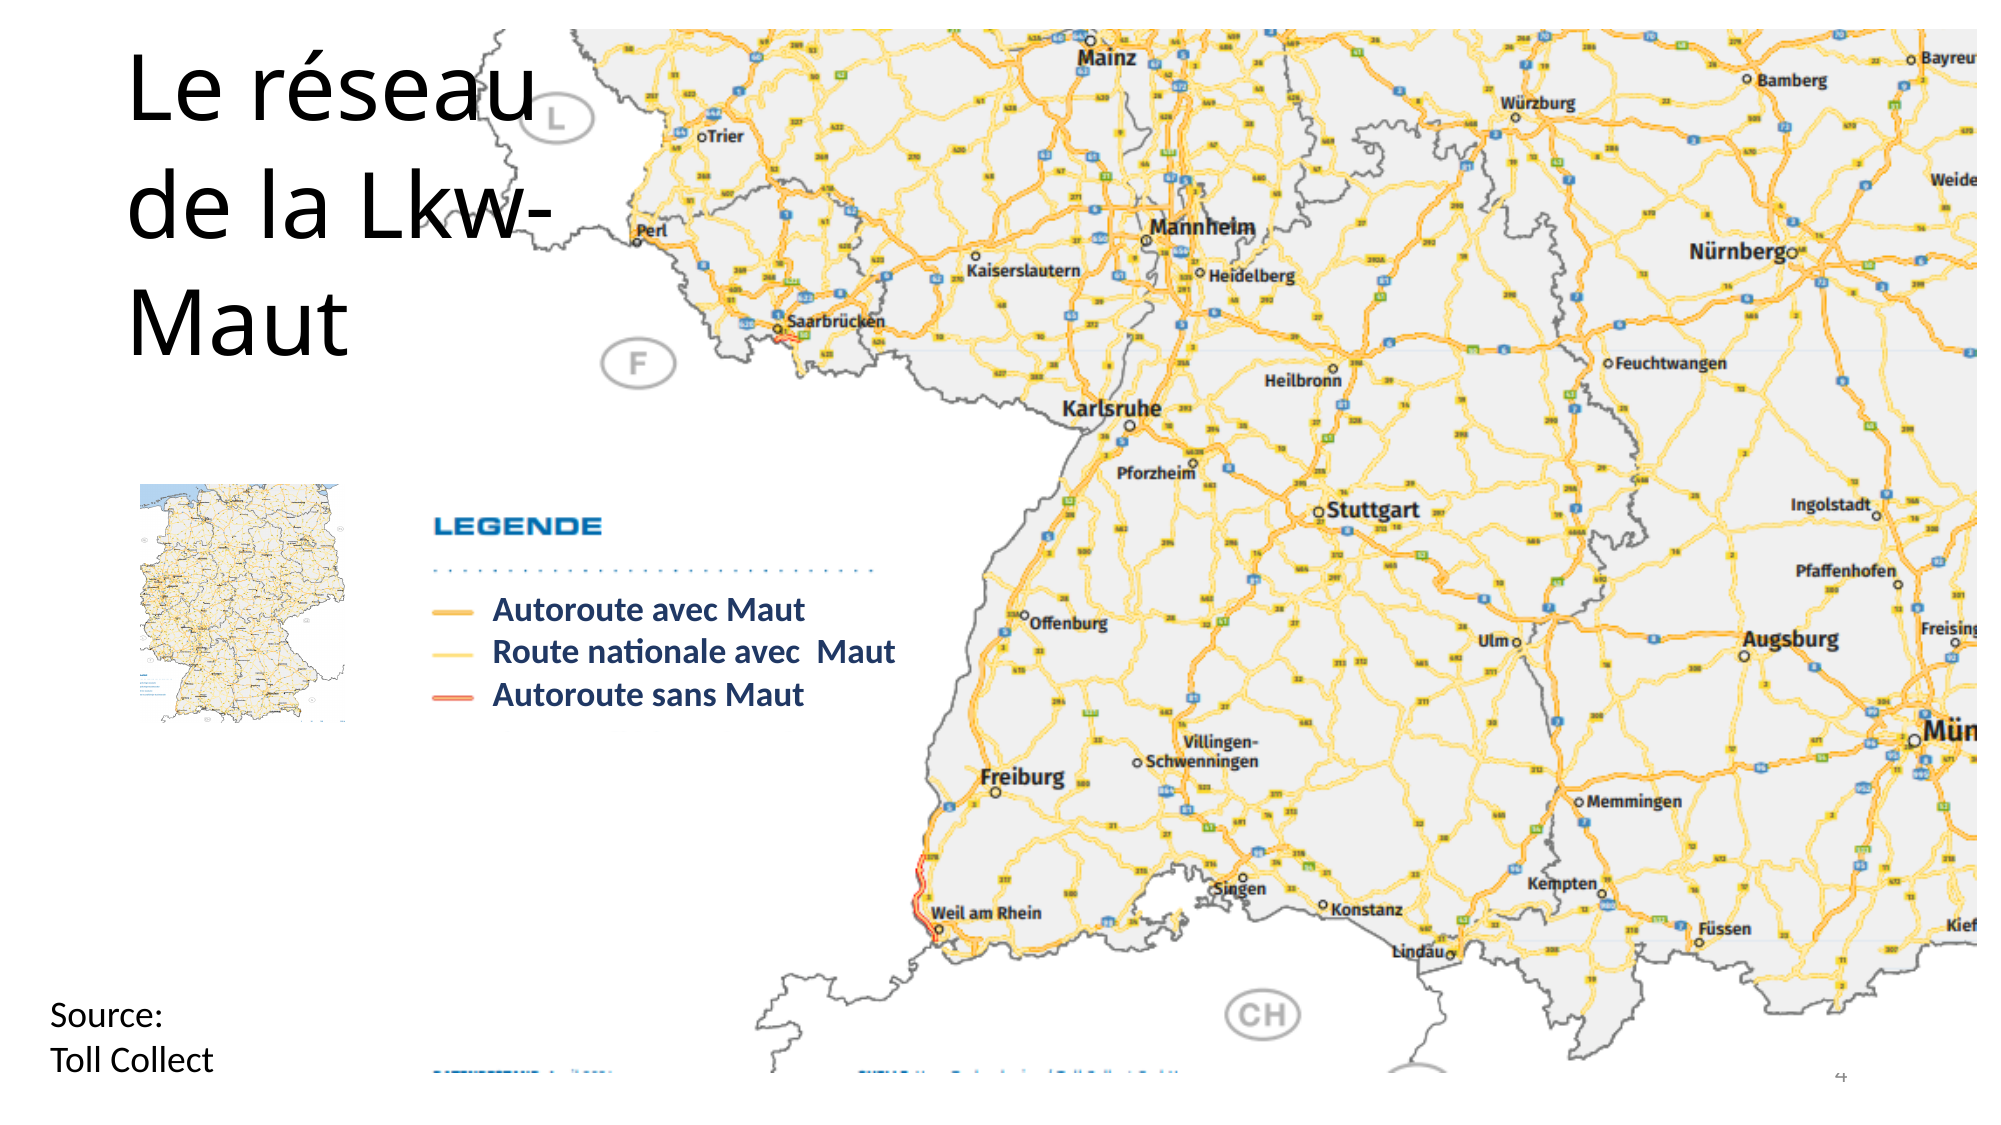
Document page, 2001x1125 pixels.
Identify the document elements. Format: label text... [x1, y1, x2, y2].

picture [140, 484, 345, 723]
title Le réseau de la Lkw-Maut [110, 88, 415, 307]
text_box Source: Toll Collect [35, 982, 262, 1088]
picture [415, 29, 1977, 1073]
slide_number 4 [1412, 1073, 1863, 1103]
